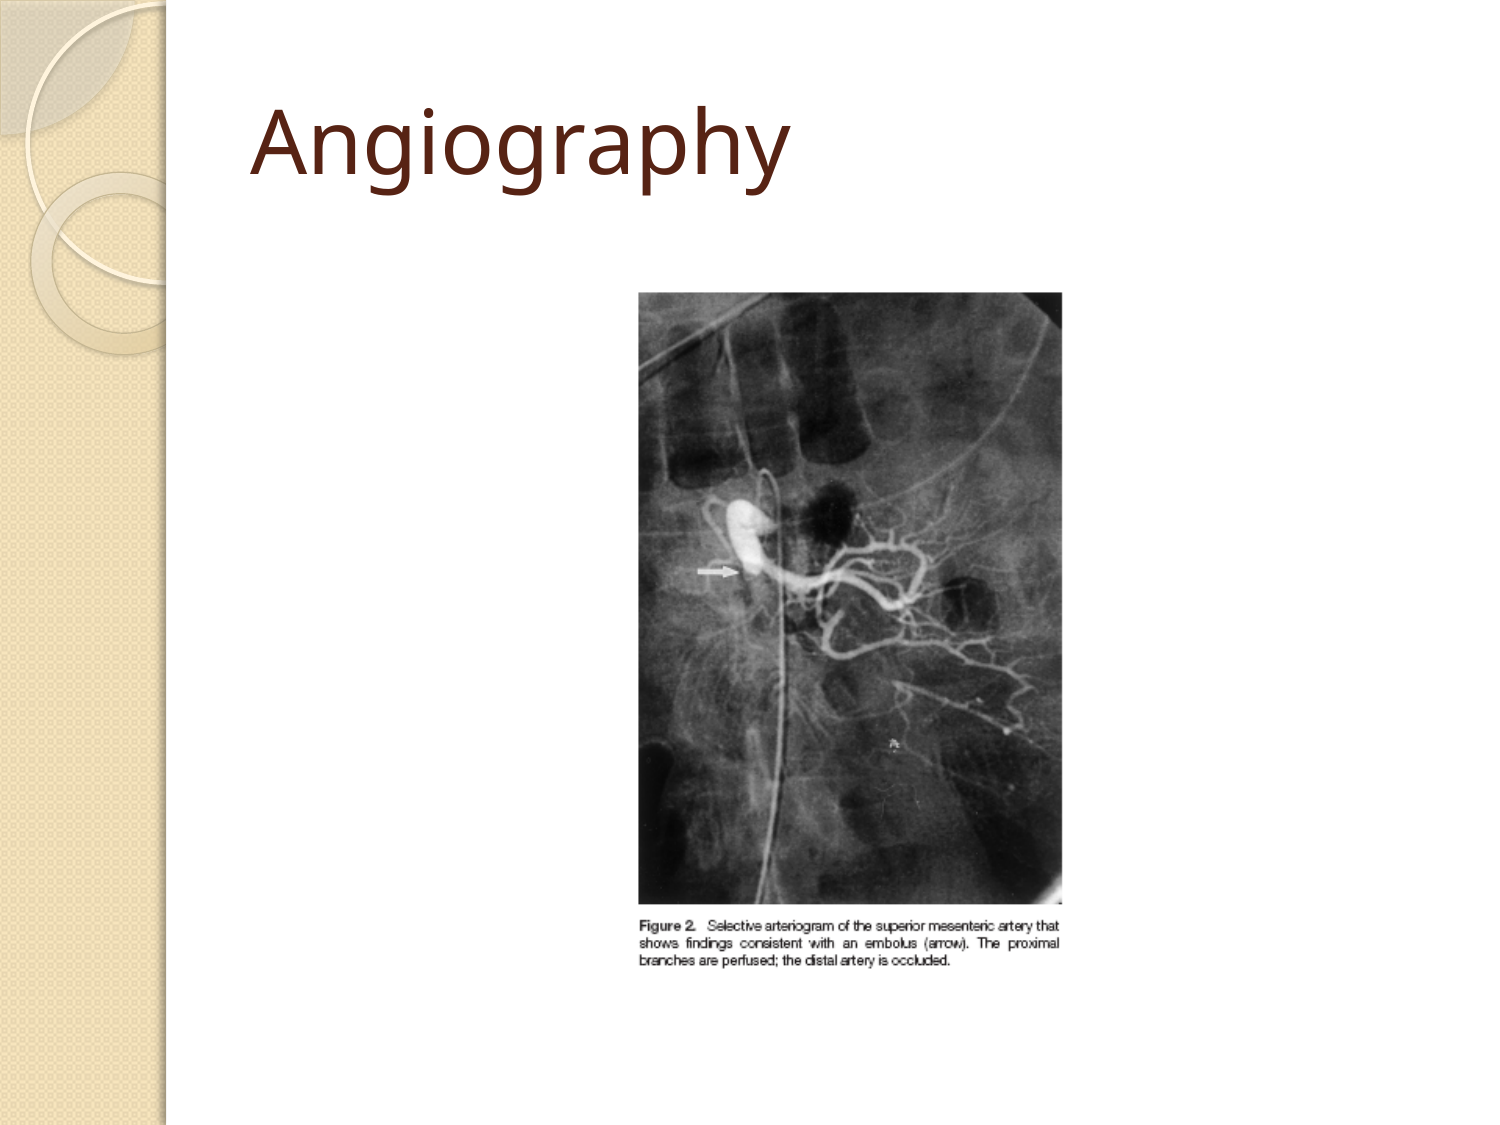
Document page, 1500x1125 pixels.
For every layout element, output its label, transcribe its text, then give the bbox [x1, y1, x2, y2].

title Angiography [235, 45, 1466, 233]
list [633, 288, 1068, 975]
